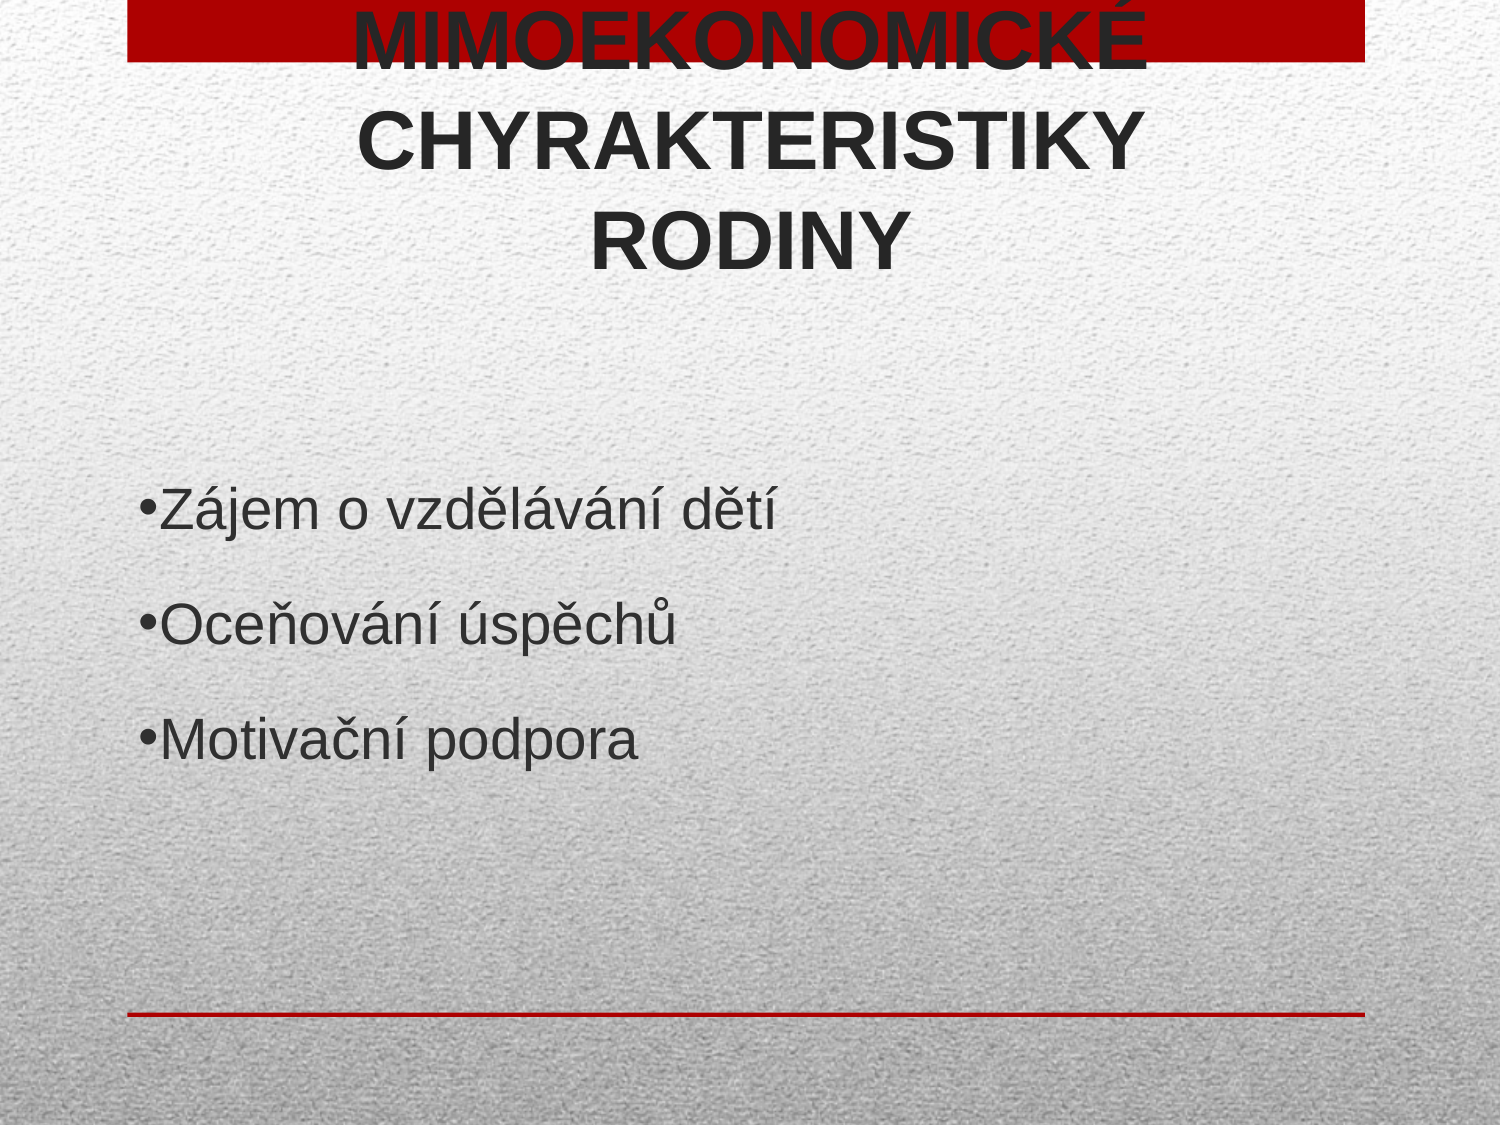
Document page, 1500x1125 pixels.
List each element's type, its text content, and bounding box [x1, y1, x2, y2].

picture [0, 0, 1500, 1125]
text_box Zájem o vzdělávání dětí Oceňování úspěchů Motivační podpora [123, 302, 1362, 940]
text_box MIMOEKONOMICKÉ CHYRAKTERISTIKY RODINY [194, 30, 1308, 294]
